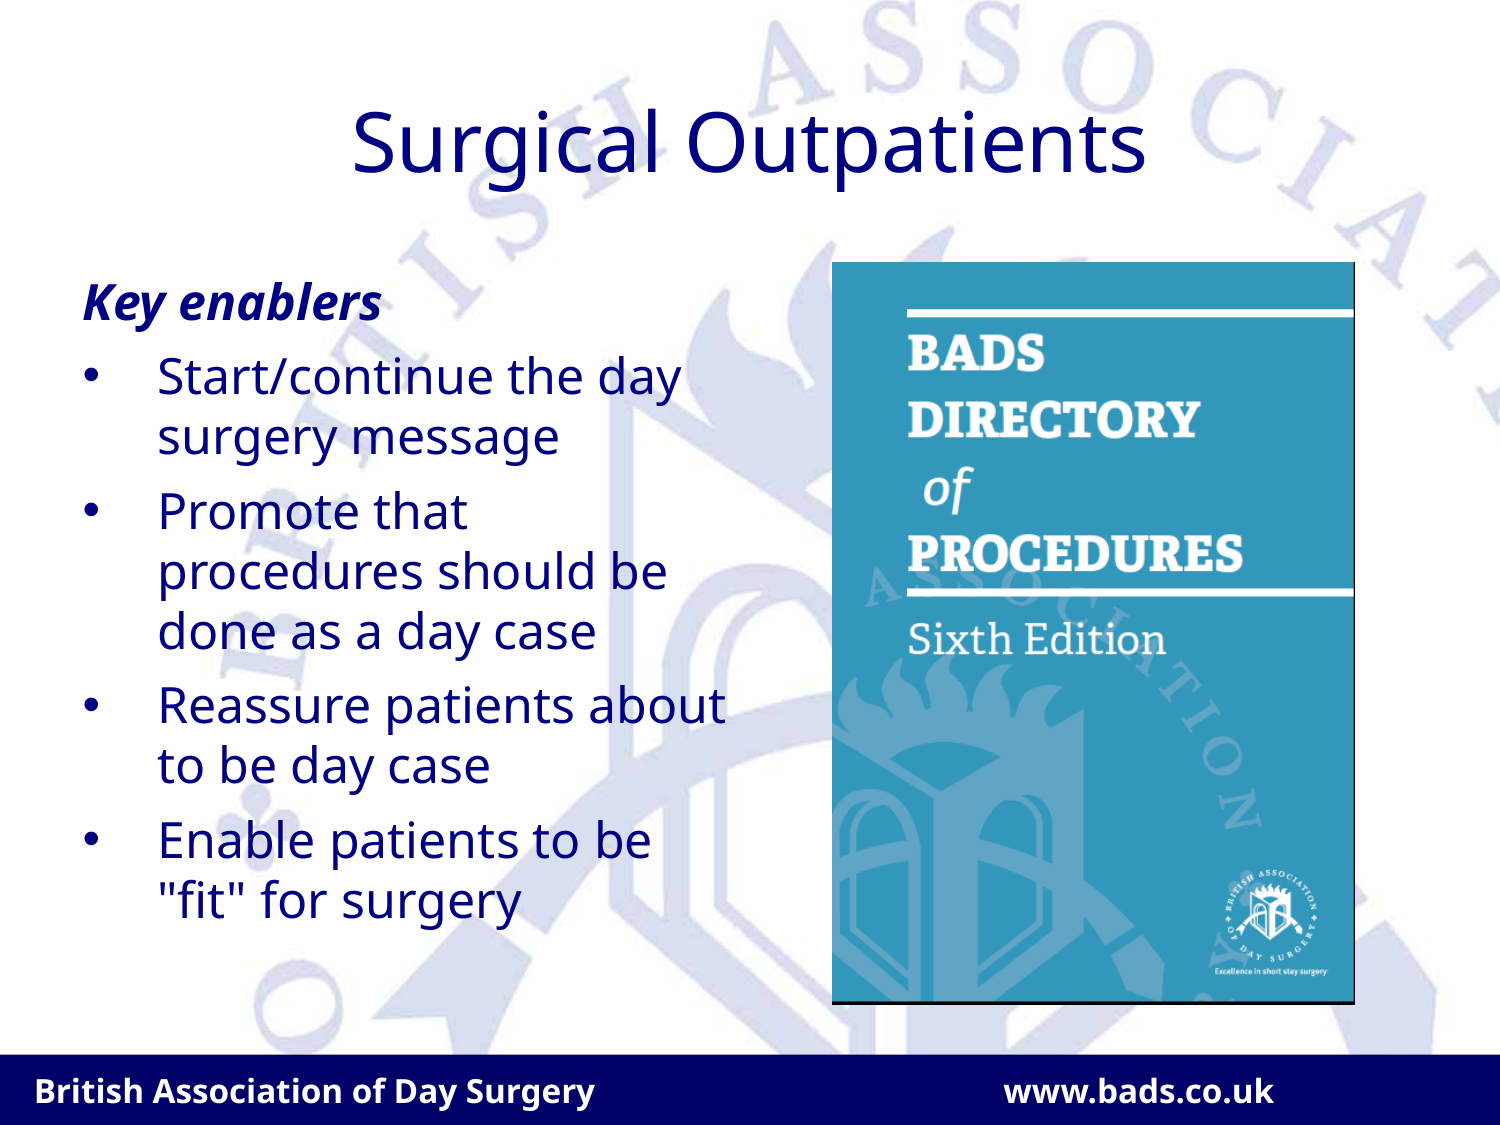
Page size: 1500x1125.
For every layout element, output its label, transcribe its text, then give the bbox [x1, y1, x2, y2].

list Key enablers Start/continue the day surgery message Promote that procedures should be done as a day case Reassure patients about to be day case Enable patients to be "fit" for surgery [75, 262, 738, 1005]
picture [0, 0, 1500, 1054]
title Surgical Outpatients [75, 45, 1425, 233]
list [832, 262, 1355, 1005]
